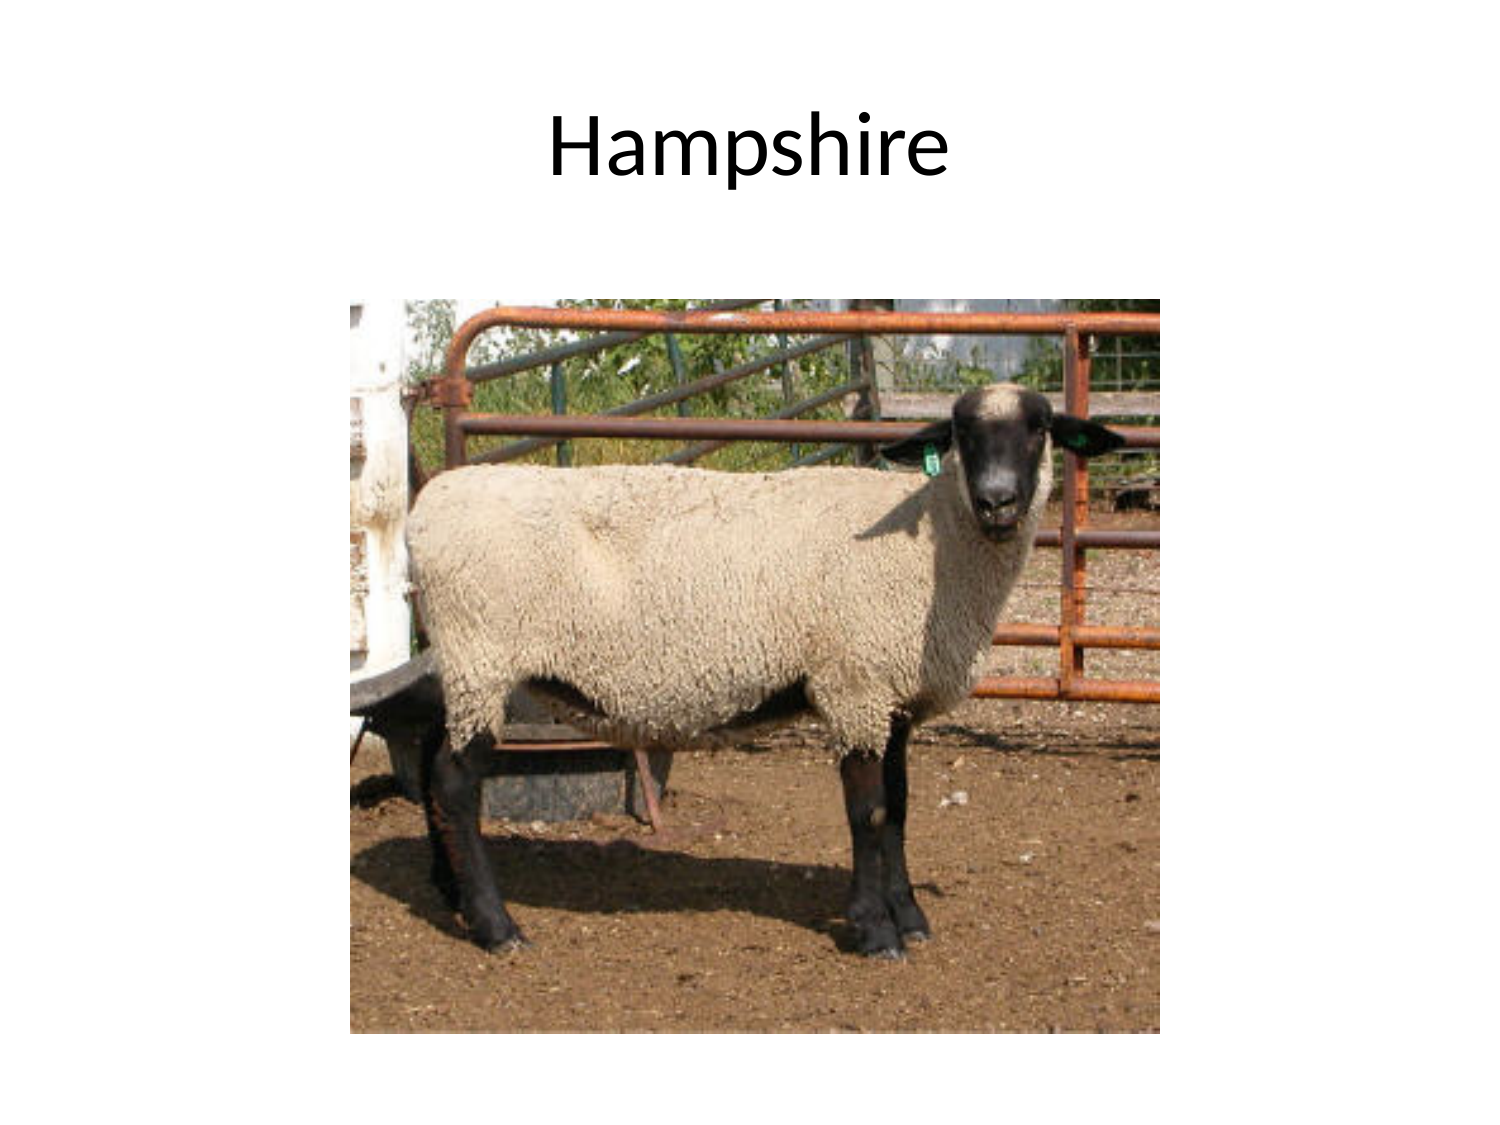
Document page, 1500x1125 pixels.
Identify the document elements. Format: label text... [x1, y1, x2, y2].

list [349, 299, 1161, 1035]
title Hampshire [75, 45, 1425, 233]
